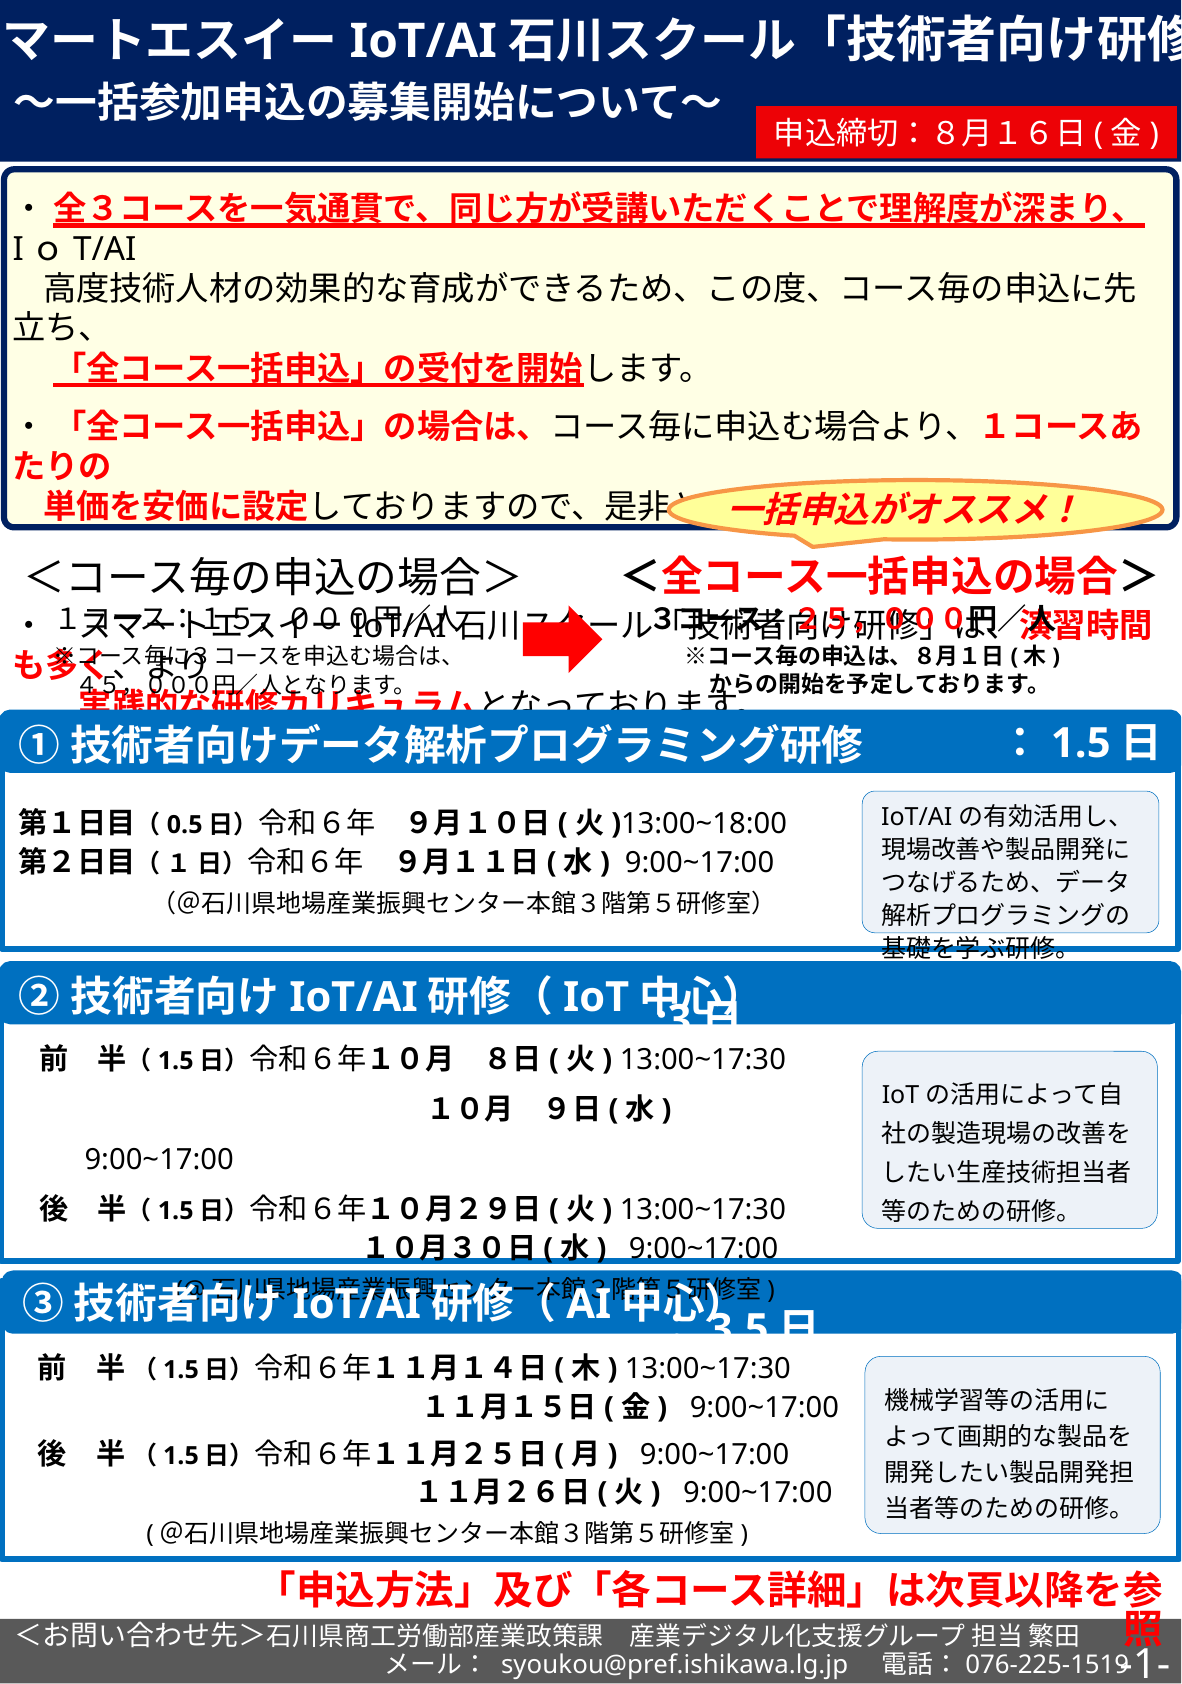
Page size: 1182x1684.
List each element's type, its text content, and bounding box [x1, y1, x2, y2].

text_box ②技術者向けIoT/AI研修（IoT中心） [4, 962, 991, 1028]
text_box -1- [1104, 1629, 1182, 1684]
text_box [0, 768, 1180, 951]
text_box ：1.5日 [4, 709, 1182, 773]
text_box 機械学習等の活用によって画期的な製品を開発したい製品開発担当者等のための研修。 [870, 1371, 1159, 1530]
text_box ＜コース毎の申込の場合＞ １コース：１５，０００円／人 ※コース毎に３コースを申込む場合は、 ４５，０００円／人となります。 [9, 543, 590, 706]
text_box [1158, 794, 1162, 929]
text_box [862, 1354, 1163, 1536]
text_box ＜全コース一括申込の場合＞ ３コース：２５，０００円／人 ※コース毎の申込は、８月１日(木) からの開始を予定しております。 [604, 542, 1182, 705]
text_box [666, 490, 712, 529]
text_box ＜お問い合わせ先＞石川県商工労働部産業政策課 産業デジタル化支援グループ 担当 繁田 メール： syoukou@pref.ishikawa.lg.jp 電話：076-225-1519 [0, 1617, 1104, 1684]
text_box :3日 [0, 963, 4, 1023]
text_box [794, 538, 1035, 549]
text_box 「申込方法」及び「各コース詳細」は次頁以降を参照 [217, 1565, 1178, 1659]
text_box IoTの活用によって自社の製造現場の改善をしたい生産技術担当者等のための研修。 [867, 1062, 1158, 1233]
text_box 第１日目（0.5日）令和６年 ９月１０日(火)13:00~18:00 第２日目（ １ 日）令和６年 ９月１１日(水) 9:00~17:00 （＠石川県地場産業振興センター本館３階第５研修室） [4, 793, 863, 925]
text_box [0, 0, 1182, 162]
text_box [860, 792, 866, 932]
text_box [1097, 487, 1165, 533]
text_box ：3.5日 [1, 1272, 7, 1332]
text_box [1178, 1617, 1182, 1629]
text_box IoT/AIの有効活用し、現場改善や製品開発につなげるため、データ解析プログラミングの基礎を学ぶ研修。 [866, 790, 1158, 970]
text_box [859, 1049, 1160, 1227]
text_box [0, 1279, 1181, 1561]
text_box 前 半（1.5日）令和６年１０月 ８日(火) 13:00~17:30 １０月 ９日(水) 9:00~17:00 後 半（1.5日）令和６年１０月２９日(火) 13:00~17:30 １０月３０日(水) 9:00~17:00 (@石川県地場産業振興センター本館３階第５研修室) [24, 1029, 850, 1269]
text_box [0, 1020, 1180, 1263]
text_box :3日 [991, 961, 1182, 1025]
text_box 一括申込がオススメ！ [712, 480, 1097, 538]
text_box ①技術者向けデータ解析プログラミング研修 [3, 711, 952, 777]
text_box ・ 全３コースを一気通貫で、同じ方が受講いただくことで理解度が深まり、IｏT/AI 高度技術人材の効果的な育成ができるため、この度、コース毎の申込に先立ち、 「全コース一括申込」の受付を開始します。 ・ 「全コース一括申込」の場合は、コース毎に申込む場合より、１コースあたりの 単価を安価に設定しておりますので、是非ともこの機会をご活用ください。 ・ スマートエスイーIoT/AI石川スクール「技術者向け研修」は、演習時間も多く、より 実践的な研修カリキュラムとなっております。 [0, 179, 1175, 714]
text_box [1, 170, 1179, 526]
text_box 前 半 （1.5日）令和６年１１月１４日(木) 13:00~17:30 １１月１５日(金) 9:00~17:00 後 半 （1.5日）令和６年１１月２５日(月) 9:00~17:00 １１月２６日(火) 9:00~17:00 (＠石川県地場産業振興センター本館３階第５研修室) [22, 1337, 933, 1594]
text_box ：3.5日 [994, 1270, 1182, 1334]
text_box ③技術者向けIoT/AI研修（AI中心） [7, 1269, 994, 1335]
text_box [520, 603, 604, 675]
